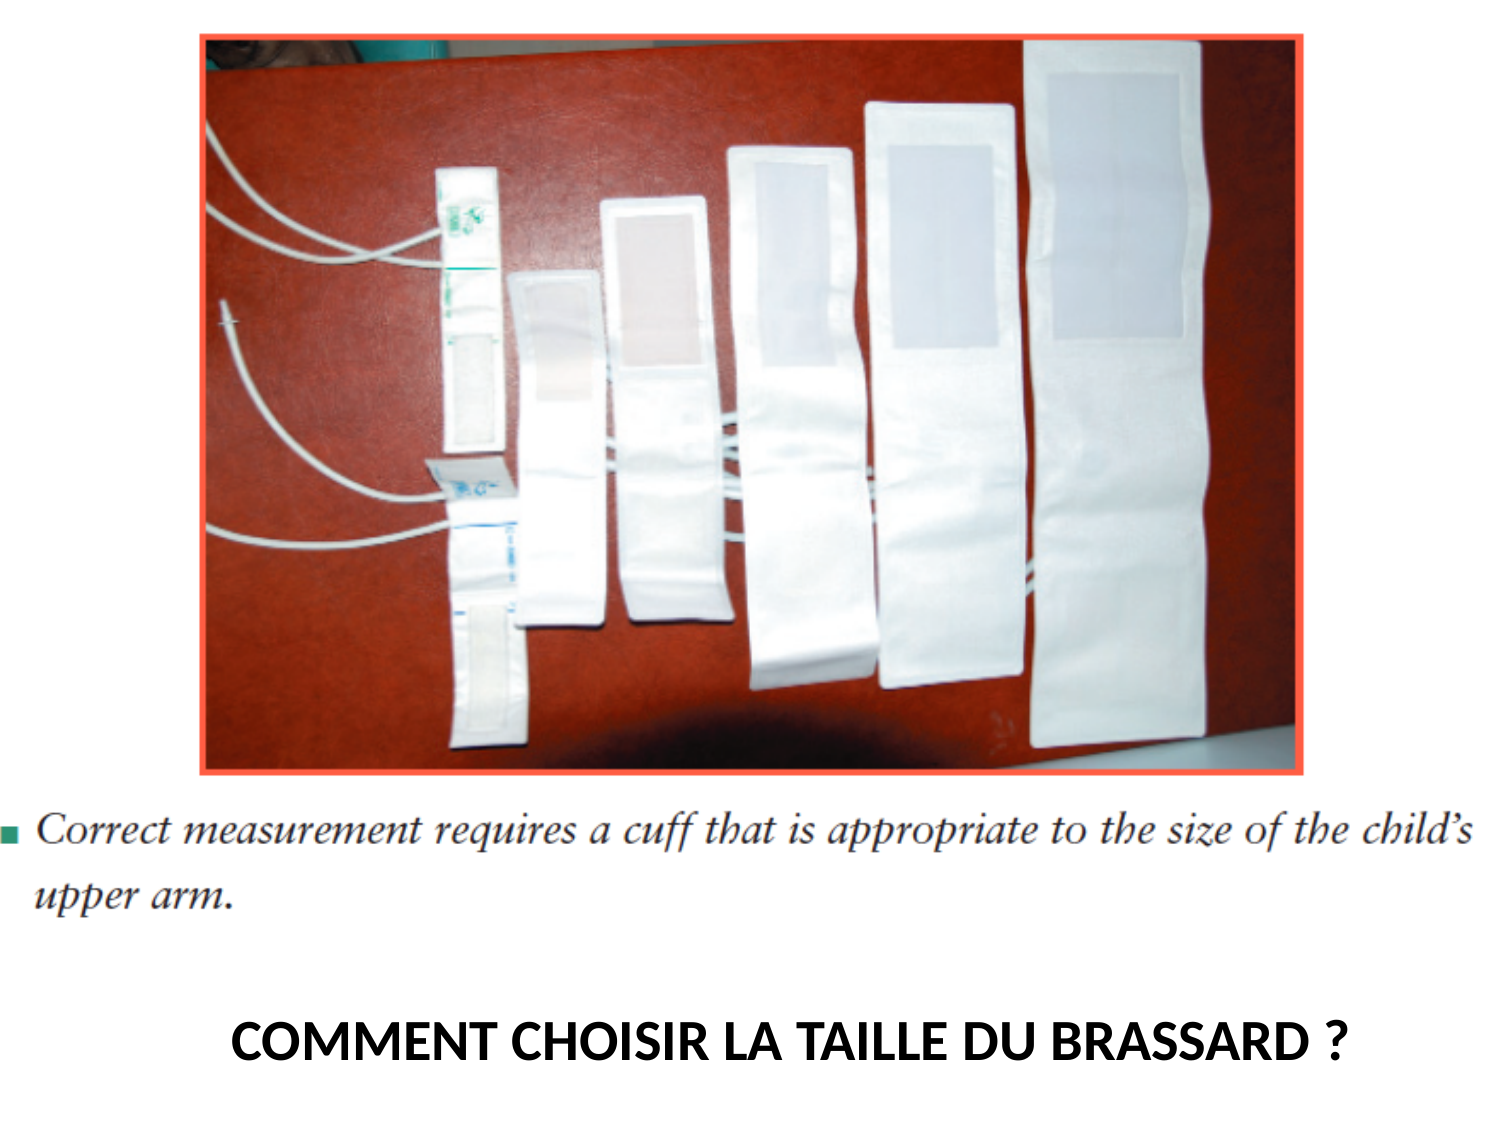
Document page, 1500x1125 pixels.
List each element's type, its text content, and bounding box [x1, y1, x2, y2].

picture [179, 22, 1321, 795]
picture [0, 808, 1494, 928]
text_box COMMENT CHOISIR LA TAILLE DU BRASSARD ? [216, 995, 1380, 1080]
